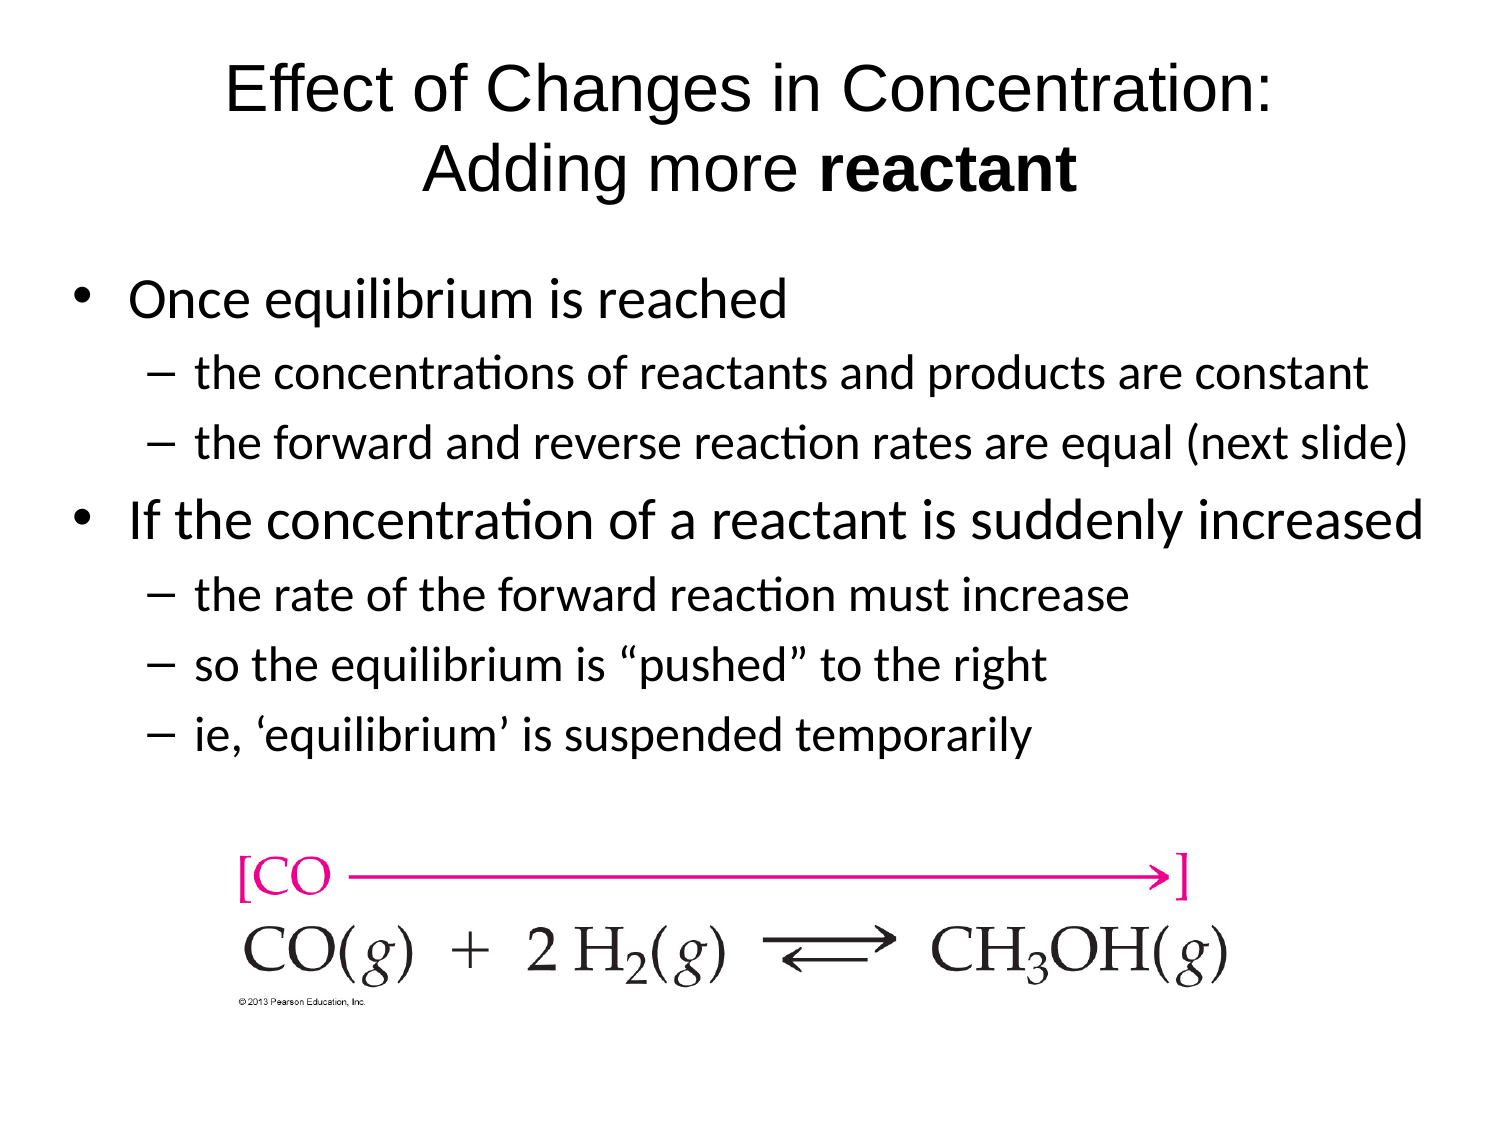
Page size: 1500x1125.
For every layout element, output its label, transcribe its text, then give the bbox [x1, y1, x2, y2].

picture [228, 840, 1237, 1014]
title Effect of Changes in Concentration: Adding more reactant [75, 26, 1425, 223]
list Once equilibrium is reached the concentrations of reactants and products are constant the forward and reverse reaction rates are equal (next slide) If the concentration of a reactant is suddenly increased the rate of the forward reaction must increase so the equilibrium is “pushed” to the right ie, ‘equilibrium’ is suspended temporarily [57, 252, 1451, 815]
